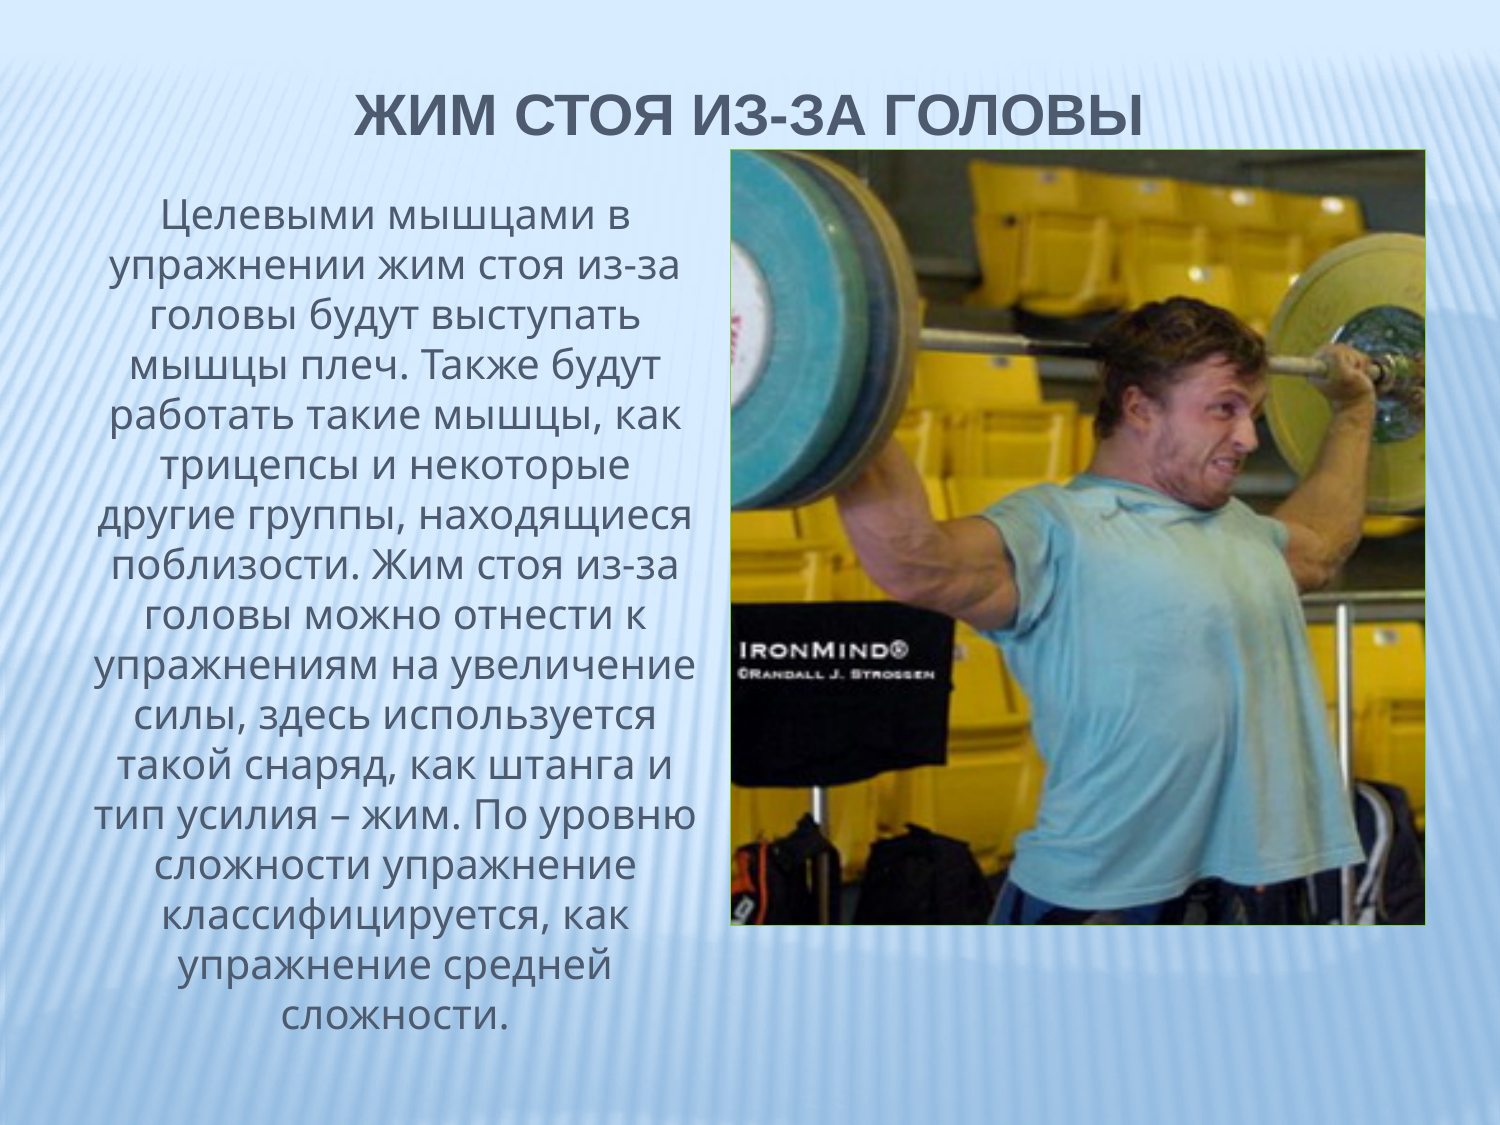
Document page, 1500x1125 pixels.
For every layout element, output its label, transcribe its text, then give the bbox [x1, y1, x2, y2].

list Целевыми мышцами в упражнении жим стоя из-за головы будут выступать мышцы плеч. Также будут работать такие мышцы, как трицепсы и некоторые другие группы, находящиеся поблизости. Жим стоя из-за головы можно отнести к упражнениям на увеличение силы, здесь используется такой снаряд, как штанга и тип усилия – жим. По уровню сложности упражнение классифицируется, как упражнение средней сложности. [74, 187, 713, 1038]
picture [730, 149, 1426, 926]
title Жим стоя из-за головы [112, 62, 1388, 163]
